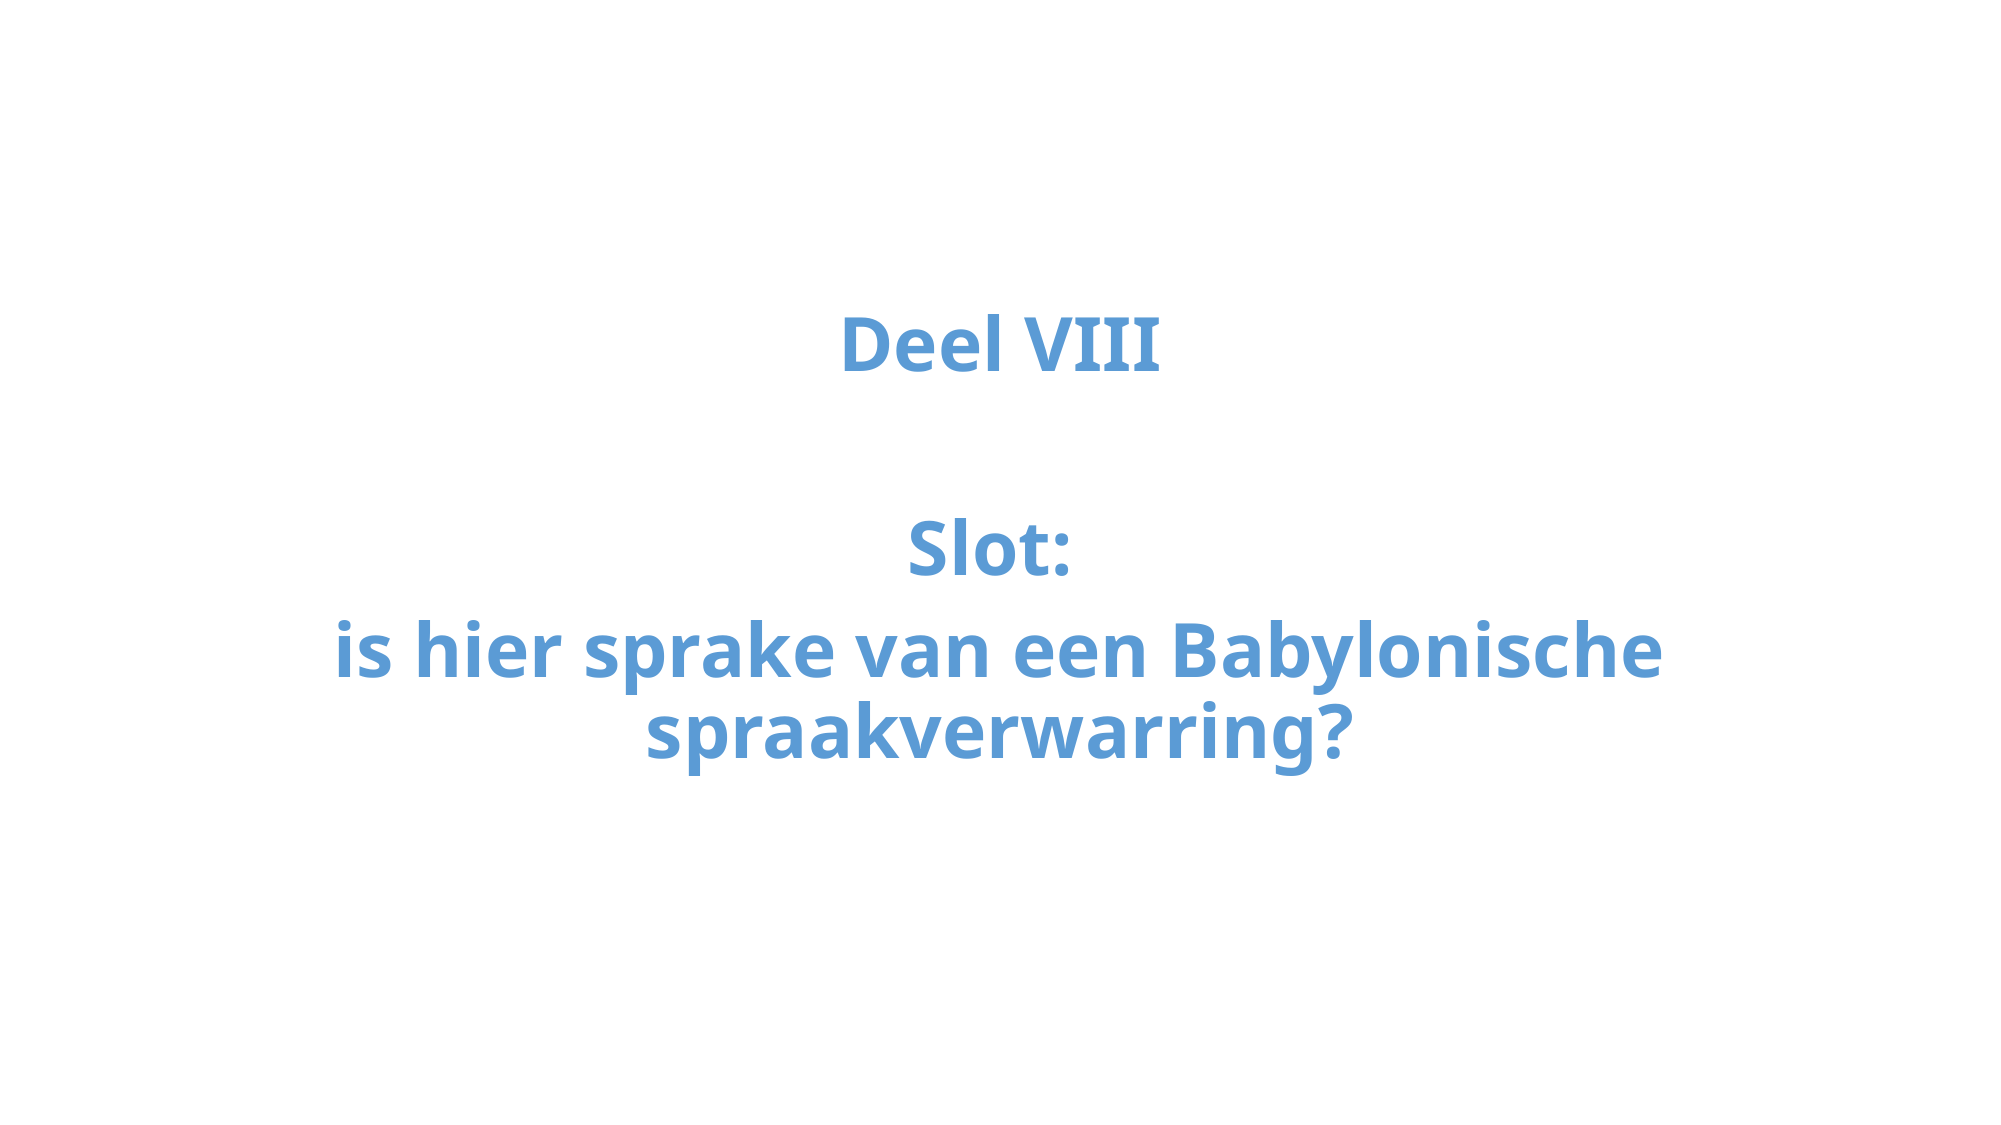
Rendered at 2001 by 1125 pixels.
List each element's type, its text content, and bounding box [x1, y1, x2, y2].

list Deel VIII Slot: is hier sprake van een Babylonische spraakverwarring? [137, 299, 1863, 1014]
